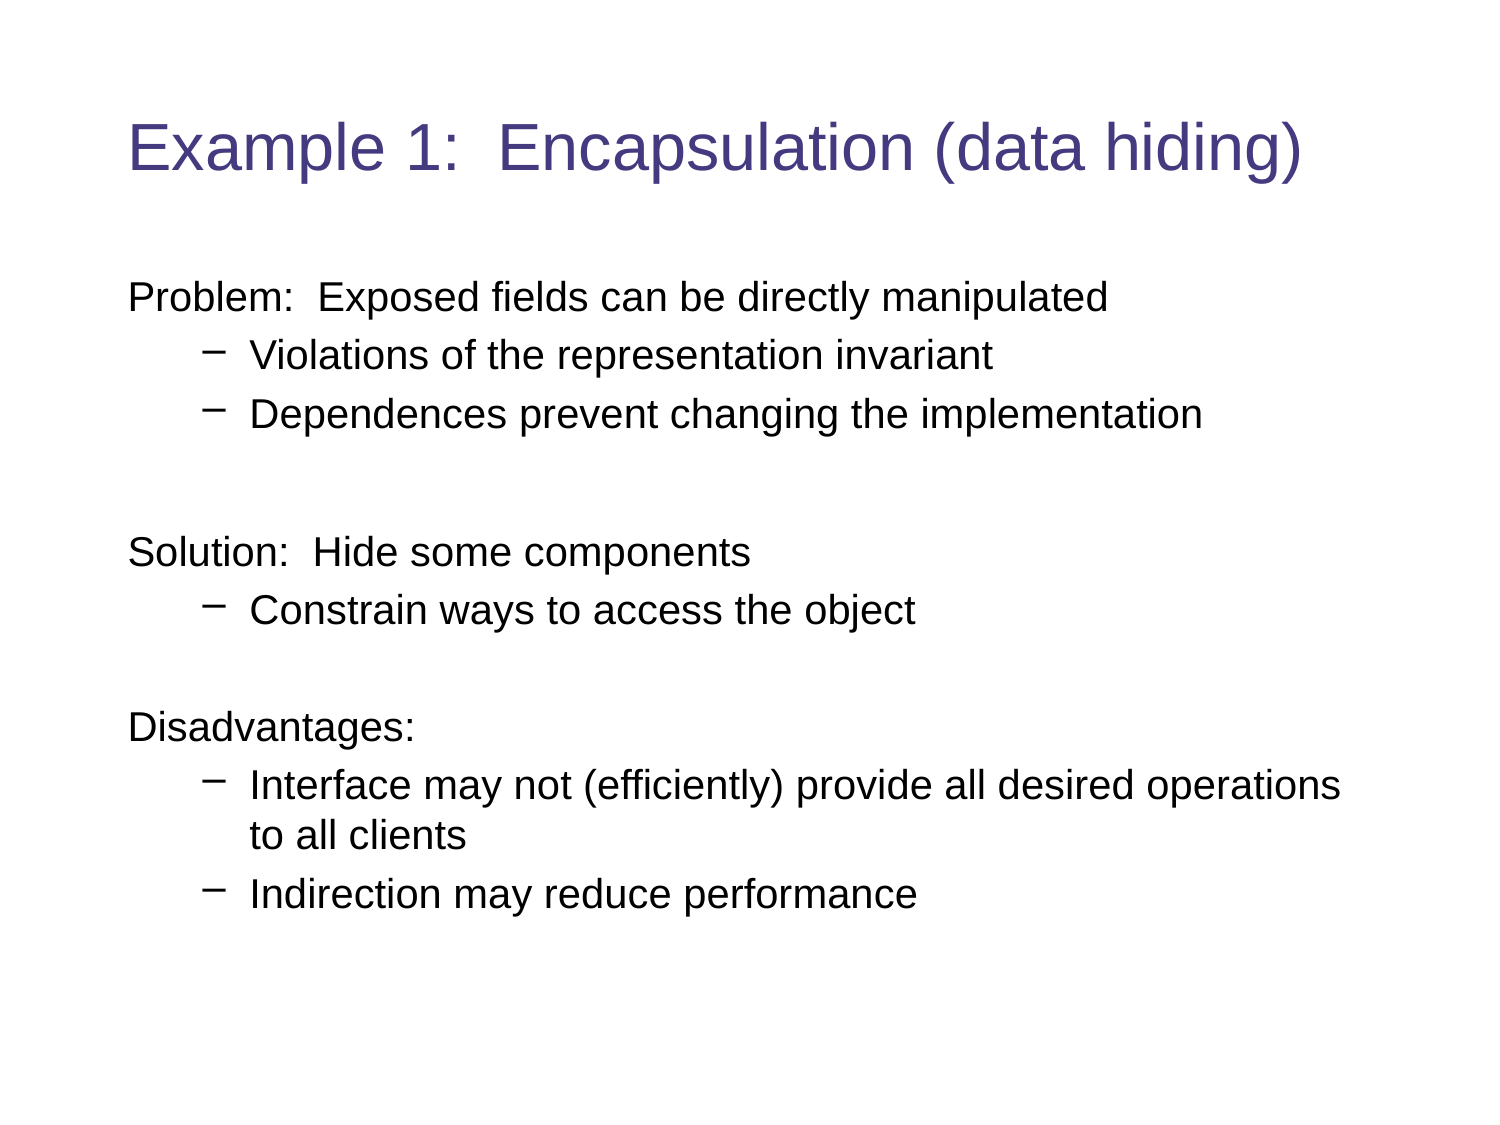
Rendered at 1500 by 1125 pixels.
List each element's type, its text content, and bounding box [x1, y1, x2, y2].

list Problem: Exposed fields can be directly manipulated Violations of the representation invariant Dependences prevent changing the implementation Solution: Hide some components Constrain ways to access the object Disadvantages: Interface may not (efficiently) provide all desired operations to all clients Indirection may reduce performance [112, 262, 1388, 1000]
title Example 1: Encapsulation (data hiding) [112, 50, 1388, 238]
